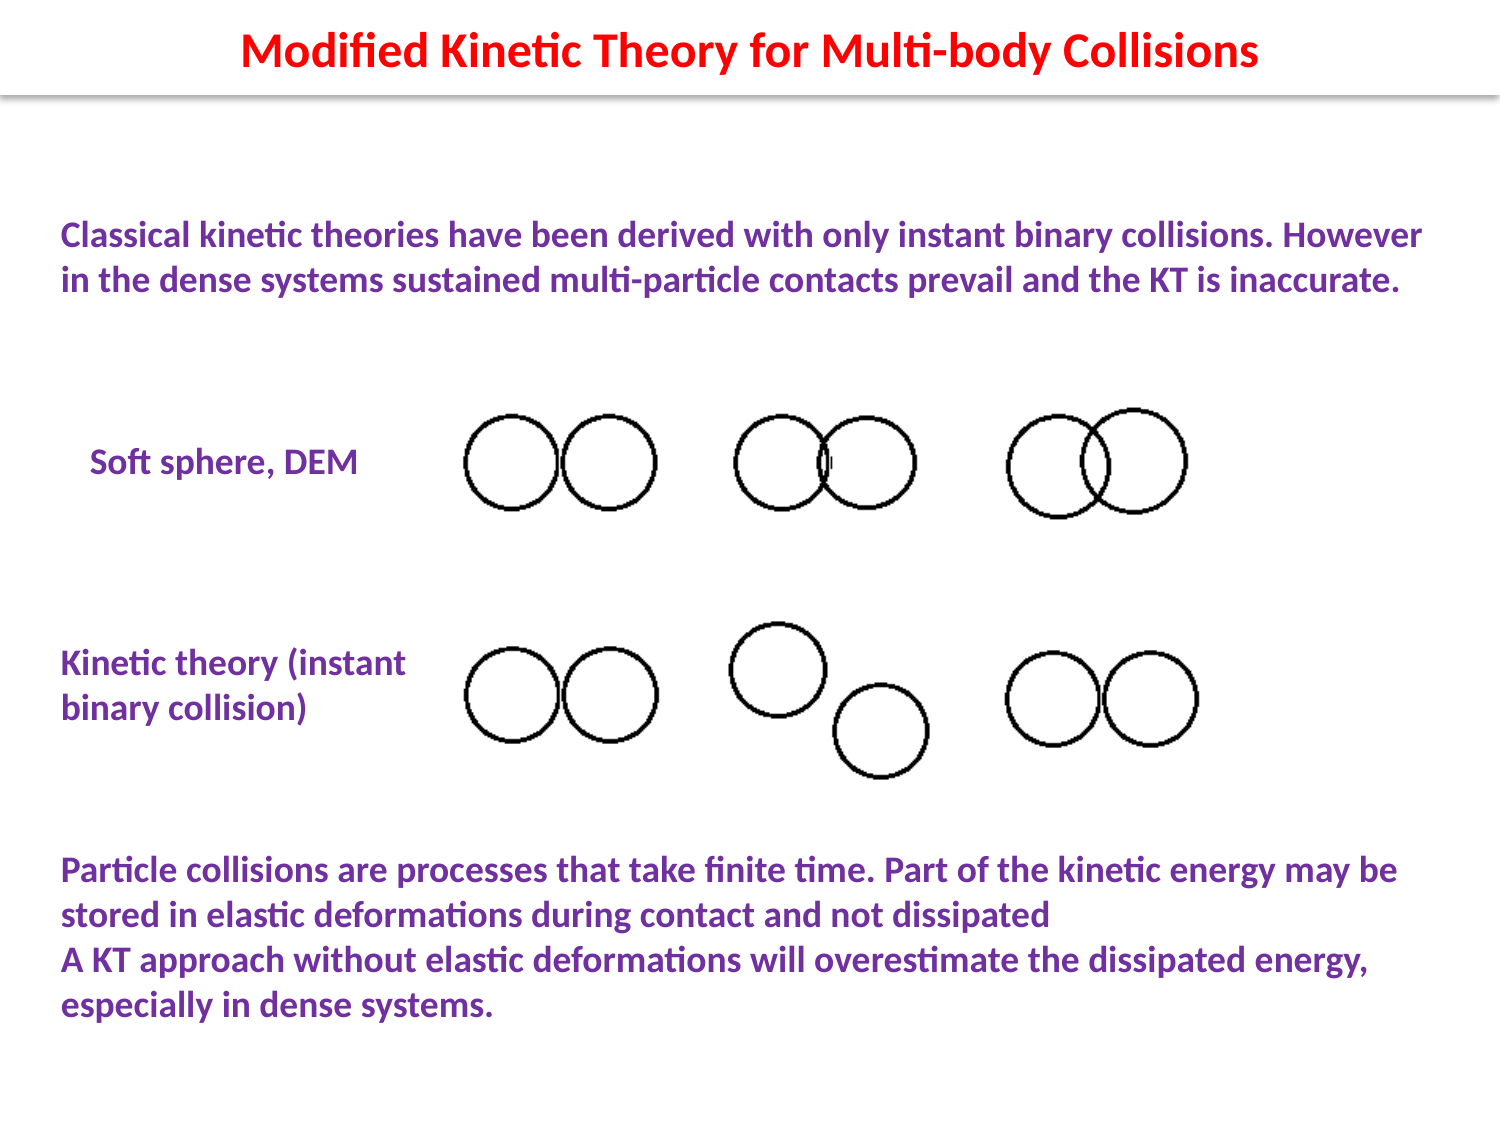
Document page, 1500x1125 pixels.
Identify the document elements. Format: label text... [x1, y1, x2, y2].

picture [978, 378, 1215, 559]
picture [710, 605, 955, 794]
picture [732, 378, 944, 559]
text_box Soft sphere, DEM [75, 430, 399, 490]
text_box Modified Kinetic Theory for Multi-body Collisions [0, 0, 1500, 95]
text_box Particle collisions are processes that take finite time. Part of the kinetic energy may be stored in elastic deformations during contact and not dissipated A KT approach without elastic deformations will overestimate the dissipated energy, especially in dense systems. [46, 837, 1454, 1078]
text_box Kinetic theory (instant binary collision) [46, 630, 445, 736]
picture [990, 626, 1215, 781]
text_box Classical kinetic theories have been derived with only instant binary collisions. However in the dense systems sustained multi-particle contacts prevail and the KT is inaccurate. [46, 203, 1454, 308]
picture [450, 623, 675, 777]
picture [451, 378, 698, 555]
